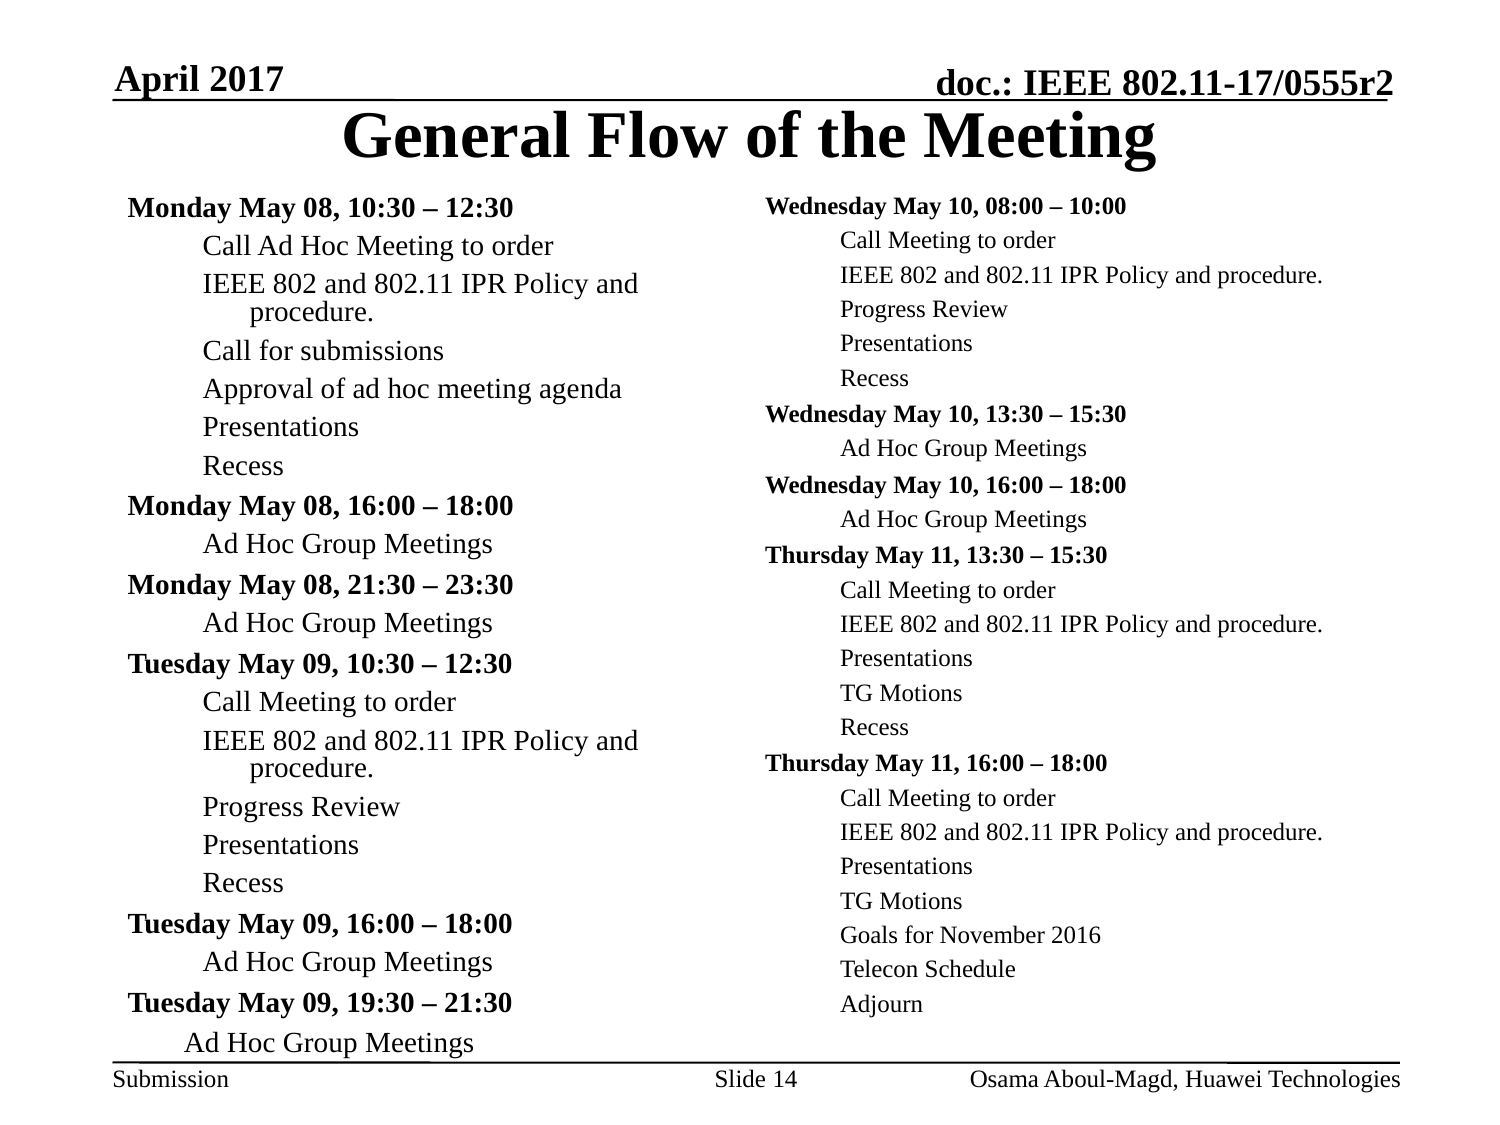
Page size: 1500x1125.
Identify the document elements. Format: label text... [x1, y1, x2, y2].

footer Osama Aboul-Magd, Huawei Technologies [878, 1061, 1402, 1093]
list Monday May 08, 10:30 – 12:30 Call Ad Hoc Meeting to order IEEE 802 and 802.11 IPR Policy and procedure. Call for submissions Approval of ad hoc meeting agenda Presentations Recess Monday May 08, 16:00 – 18:00 Ad Hoc Group Meetings Monday May 08, 21:30 – 23:30 Ad Hoc Group Meetings Tuesday May 09, 10:30 – 12:30 Call Meeting to order IEEE 802 and 802.11 IPR Policy and procedure. Progress Review Presentations Recess Tuesday May 09, 16:00 – 18:00 Ad Hoc Group Meetings Tuesday May 09, 19:30 – 21:30 Ad Hoc Group Meetings [112, 187, 738, 863]
title General Flow of the Meeting [112, 62, 1388, 201]
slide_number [114, 54, 423, 100]
list Wednesday May 10, 08:00 – 10:00 Call Meeting to order IEEE 802 and 802.11 IPR Policy and procedure. Progress Review Presentations Recess Wednesday May 10, 13:30 – 15:30 Ad Hoc Group Meetings Wednesday May 10, 16:00 – 18:00 Ad Hoc Group Meetings Thursday May 11, 13:30 – 15:30 Call Meeting to order IEEE 802 and 802.11 IPR Policy and procedure. Presentations TG Motions Recess Thursday May 11, 16:00 – 18:00 Call Meeting to order IEEE 802 and 802.11 IPR Policy and procedure. Presentations TG Motions Goals for November 2016 Telecon Schedule Adjourn [749, 187, 1376, 863]
slide_number Slide 14 [712, 1061, 800, 1123]
